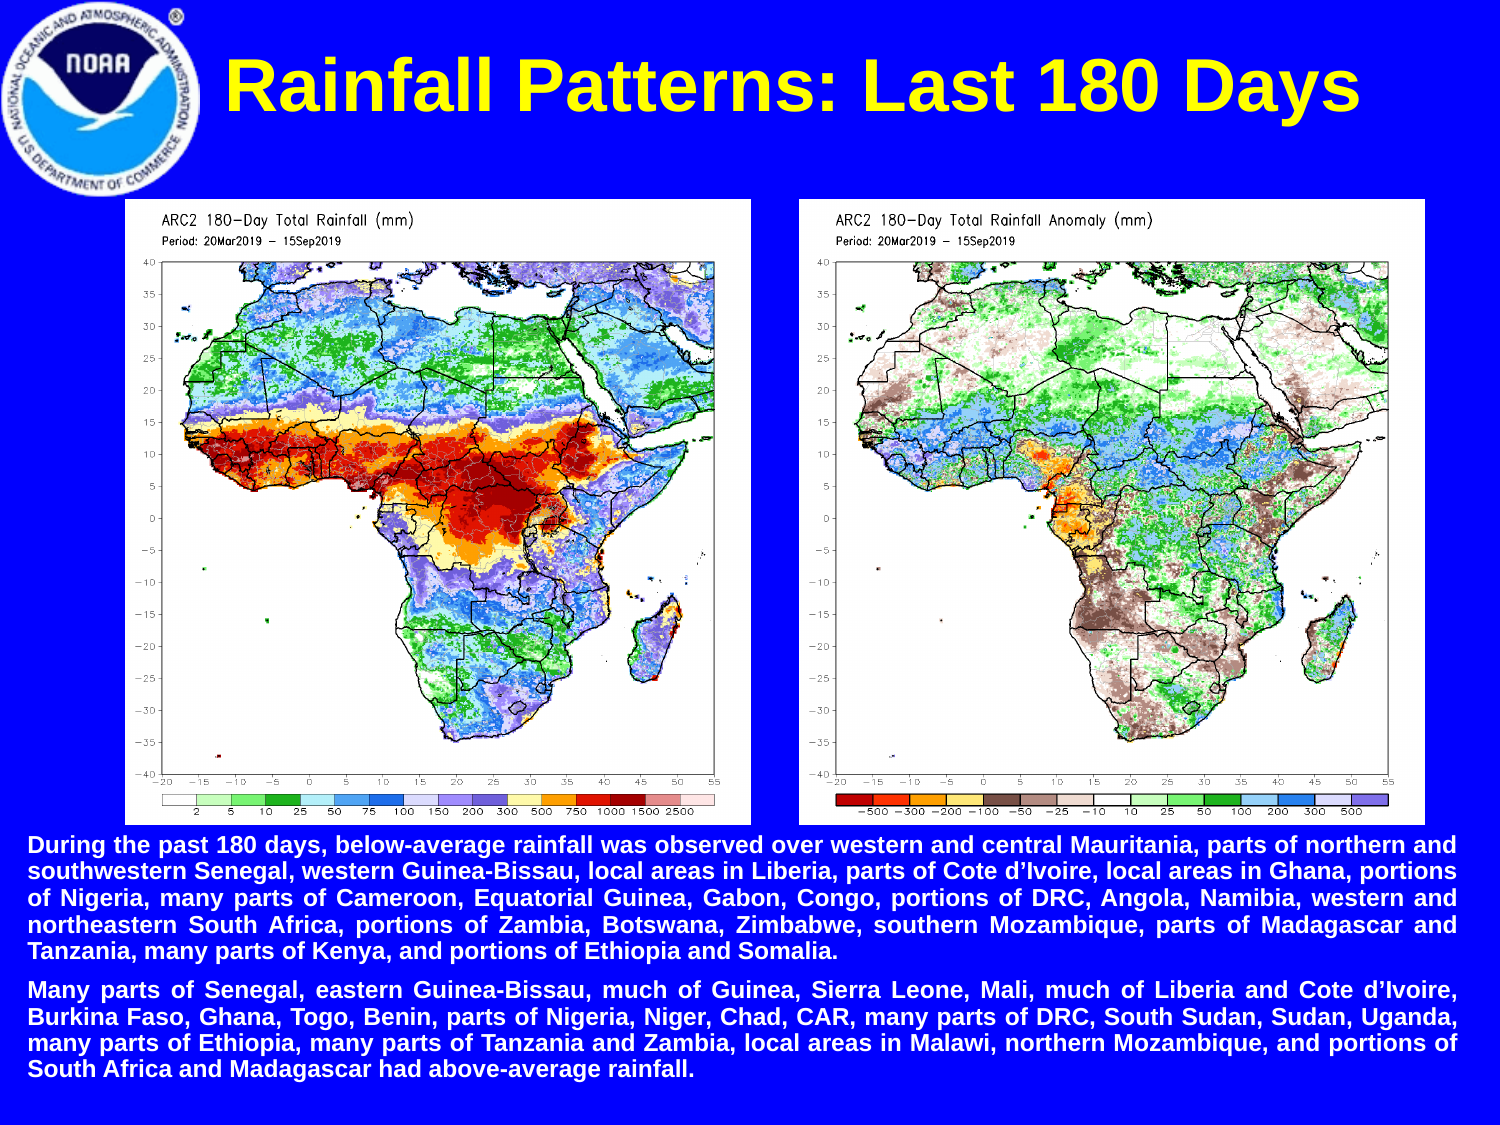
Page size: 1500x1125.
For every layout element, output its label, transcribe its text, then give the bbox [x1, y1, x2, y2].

picture [0, 0, 751, 826]
title Rainfall Patterns: Last 180 Days [174, 24, 1413, 138]
picture [799, 199, 1426, 826]
text_box During the past 180 days, below-average rainfall was observed over western and central Mauritania, parts of northern and southwestern Senegal, western Guinea-Bissau, local areas in Liberia, parts of Cote d’Ivoire, local areas in Ghana, portions of Nigeria, many parts of Cameroon, Equatorial Guinea, Gabon, Congo, portions of DRC, Angola, Namibia, western and northeastern South Africa, portions of Zambia, Botswana, Zimbabwe, southern Mozambique, parts of Madagascar and Tanzania, many parts of Kenya, and portions of Ethiopia and Somalia. Many parts of Senegal, eastern Guinea-Bissau, much of Guinea, Sierra Leone, Mali, much of Liberia and Cote d’Ivoire, Burkina Faso, Ghana, Togo, Benin, parts of Nigeria, Niger, Chad, CAR, many parts of DRC, South Sudan, Sudan, Uganda, many parts of Ethiopia, many parts of Tanzania and Zambia, local areas in Malawi, northern Mozambique, and portions of South Africa and Madagascar had above-average rainfall. [12, 825, 1475, 1091]
